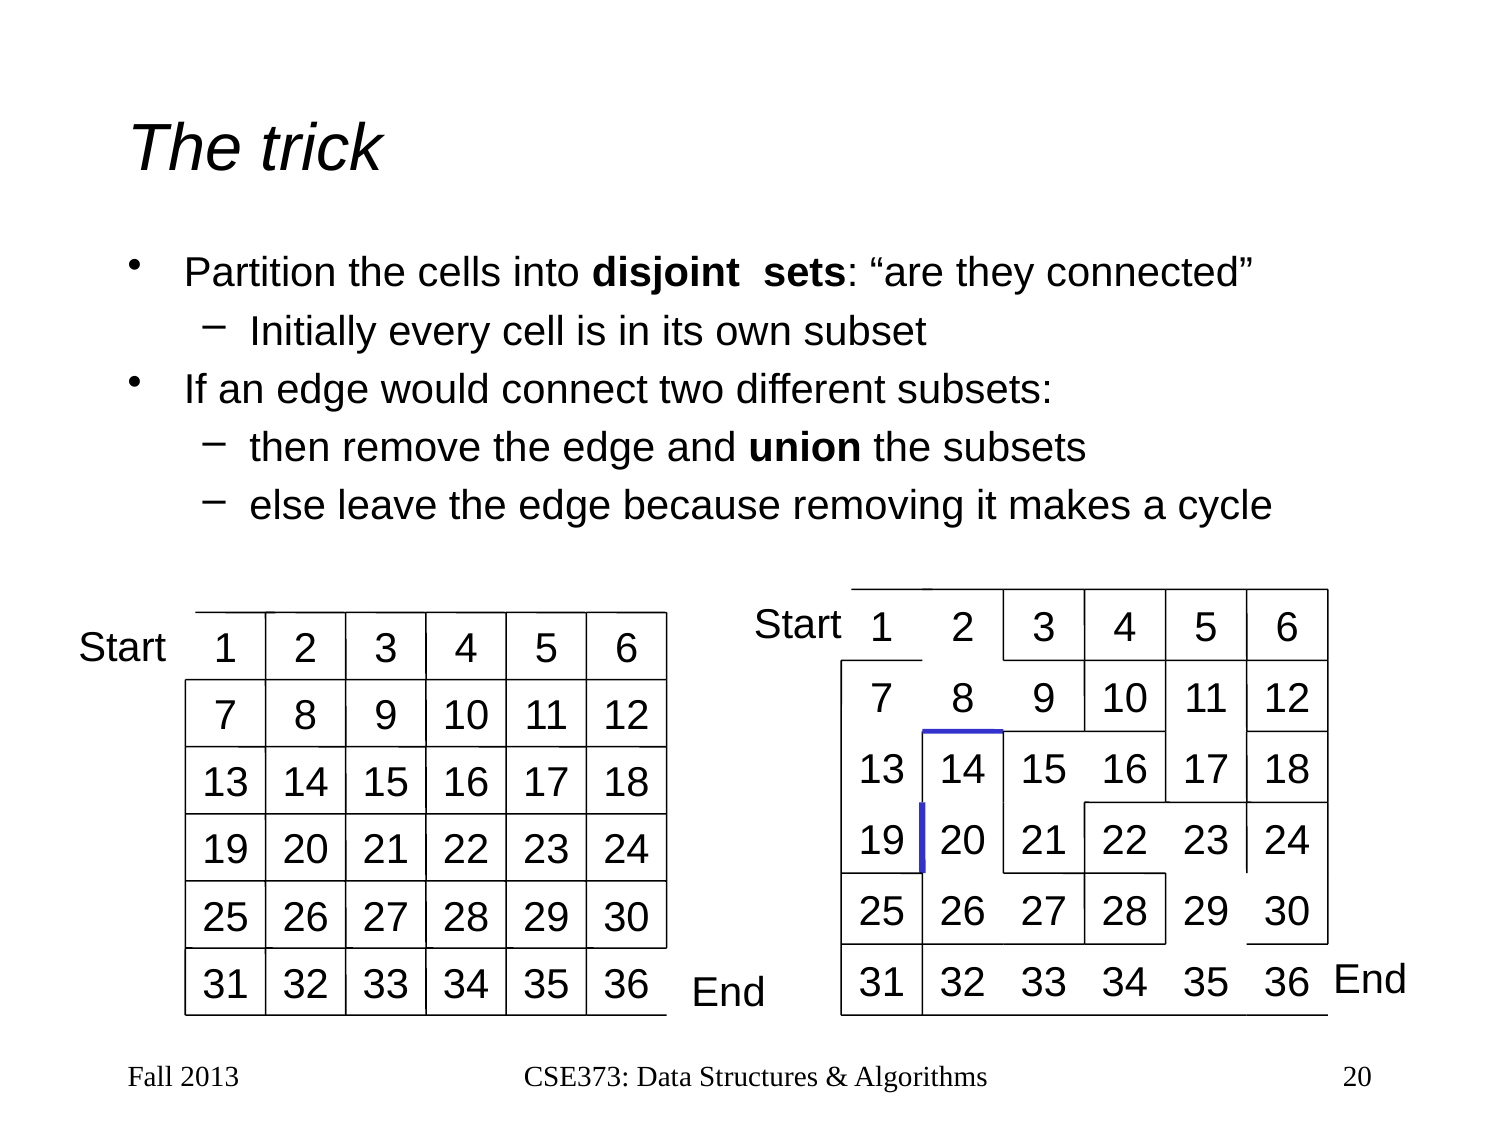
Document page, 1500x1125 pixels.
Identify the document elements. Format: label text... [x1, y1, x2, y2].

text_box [74, 612, 744, 1016]
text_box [749, 589, 1413, 1016]
list Partition the cells into disjoint sets: “are they connected” Initially every cell is in its own subset If an edge would connect two different subsets: then remove the edge and union the subsets else leave the edge because removing it makes a cycle [112, 237, 1388, 610]
slide_number 20 [1074, 1049, 1388, 1125]
title The trick [112, 49, 1388, 237]
footer CSE373: Data Structures & Algorithms [474, 1049, 1038, 1125]
slide_number Fall 2013 [112, 1049, 426, 1125]
